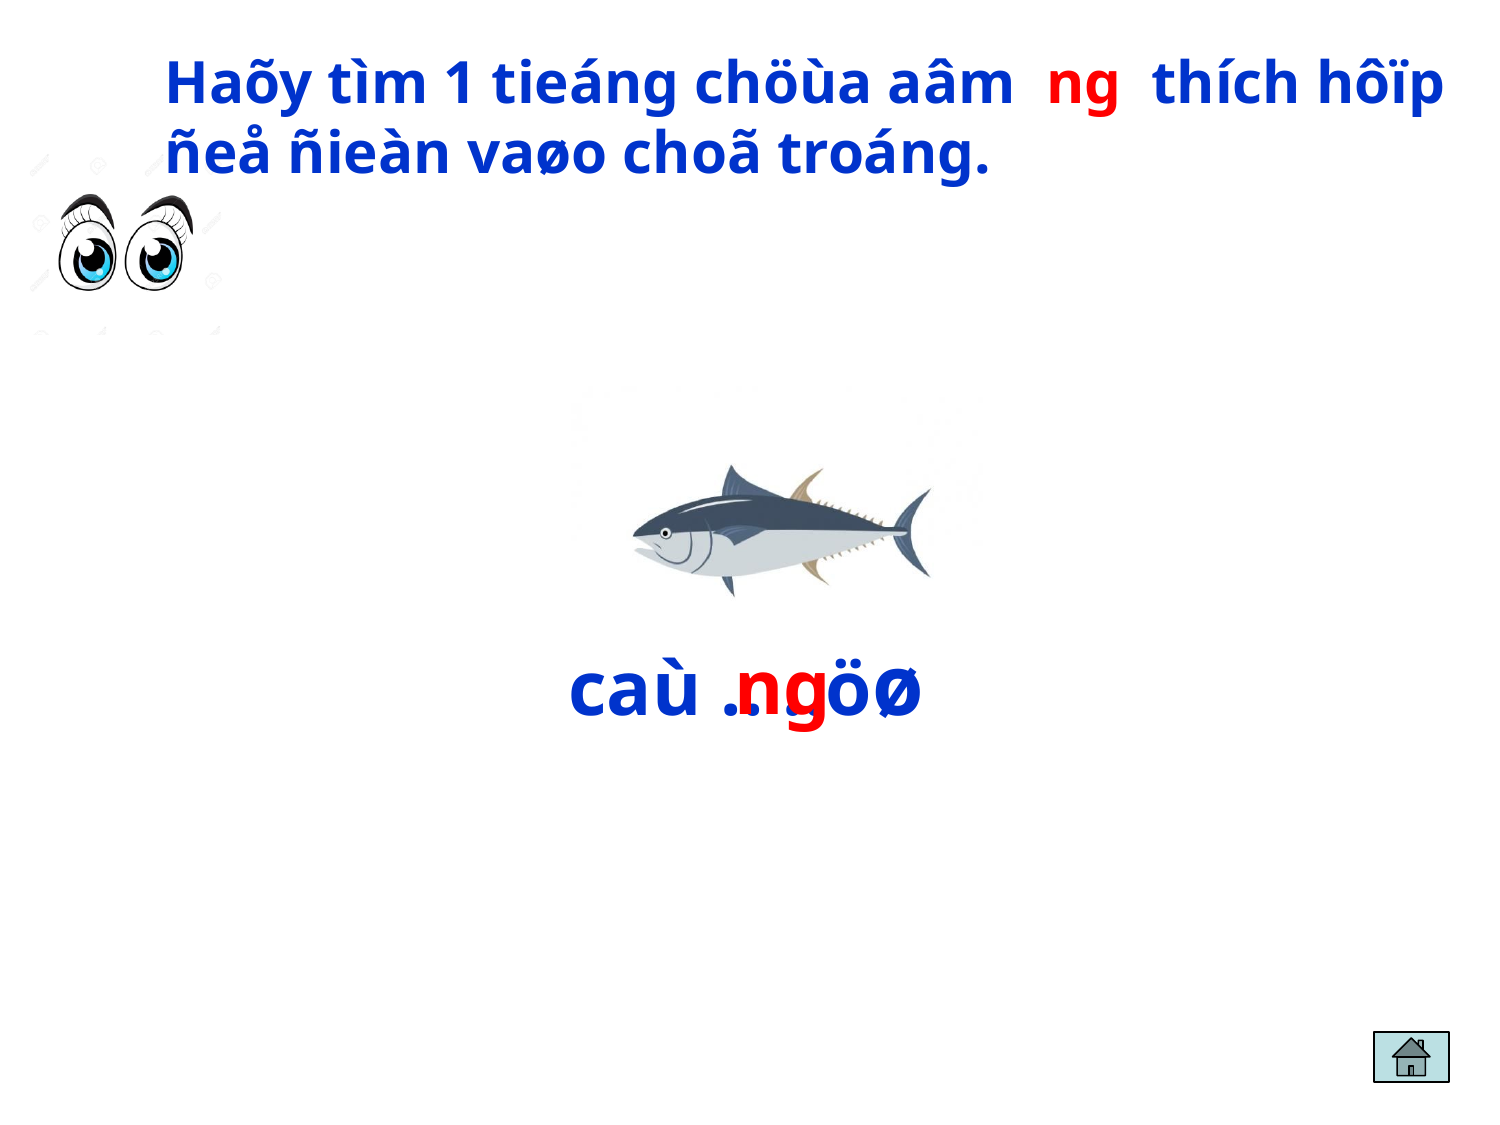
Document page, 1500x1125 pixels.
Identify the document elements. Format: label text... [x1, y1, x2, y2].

text_box ng [706, 631, 847, 737]
text_box caù .. ..öø [540, 624, 940, 740]
text_box [1373, 1031, 1449, 1082]
text_box Haõy tìm 1 tieáng chöùa aâm ng thích hôïp ñeå ñieàn vaøo choã troáng. [149, 37, 1500, 193]
picture [24, 149, 228, 335]
picture [570, 386, 983, 612]
